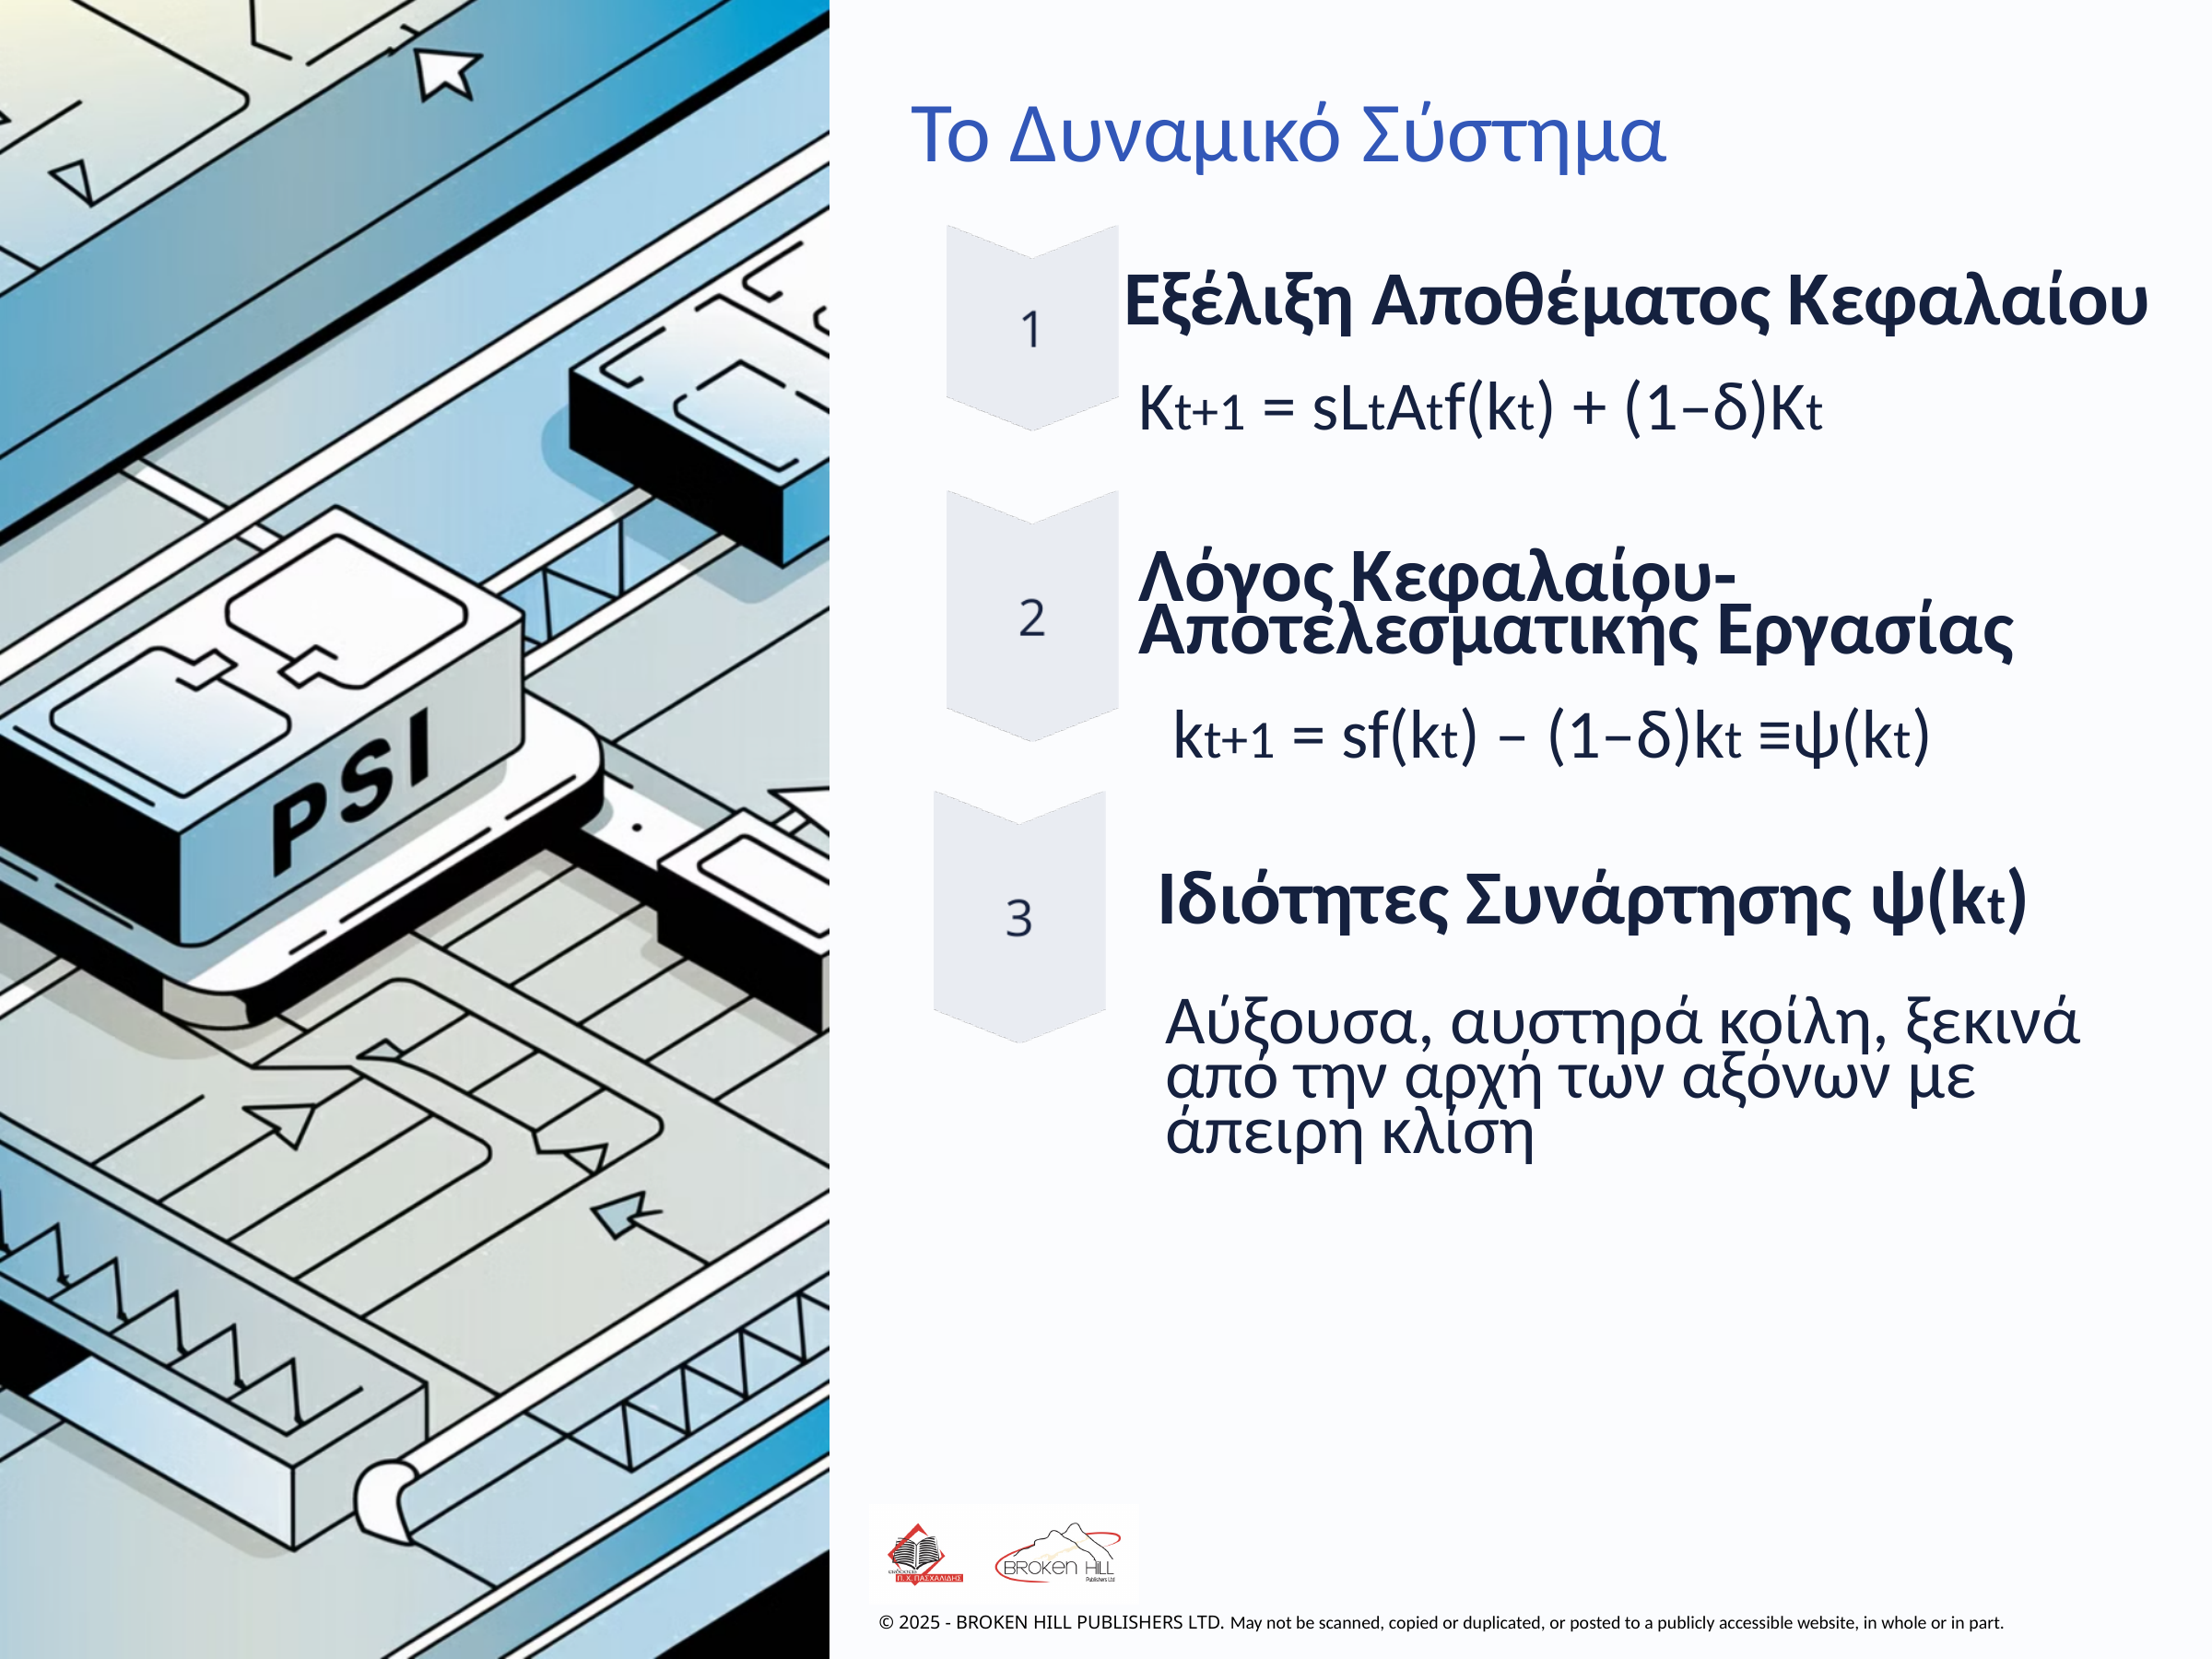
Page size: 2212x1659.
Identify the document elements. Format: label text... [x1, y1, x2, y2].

text_box Εξέλιξη Αποθέματος Κεφαλαίου [1124, 288, 1775, 342]
text_box Λόγος Κεφαλαίου-Αποτελεσματικής Εργασίας [1138, 563, 2059, 671]
picture [0, 0, 830, 1659]
text_box Ιδιότητες Συνάρτησης ψ(kt) [1157, 887, 1712, 941]
picture [869, 1504, 1139, 1605]
picture [934, 791, 1106, 1044]
picture [947, 490, 1119, 742]
text_box Αύξουσα, αυστηρά κοίλη, ξεκινά από την αρχή των αξόνων με άπειρη κλίση [1165, 1003, 2086, 1113]
text_box Kt+1 = sLtAtf(kt) + (1–δ)Kt [1138, 388, 2059, 444]
text_box © 2025 - BROKEN HILL PUBLISHERS LTD. May not be scanned, copied or duplicated, or posted to a publicly accessible website, in whole or in part. [865, 1604, 2212, 1659]
text_box kt+1 = sf(kt) – (1–δ)kt ≡ψ(kt) [1172, 717, 2092, 772]
picture [947, 225, 1119, 431]
text_box Το Δυναμικό Σύστημα [912, 72, 1796, 180]
